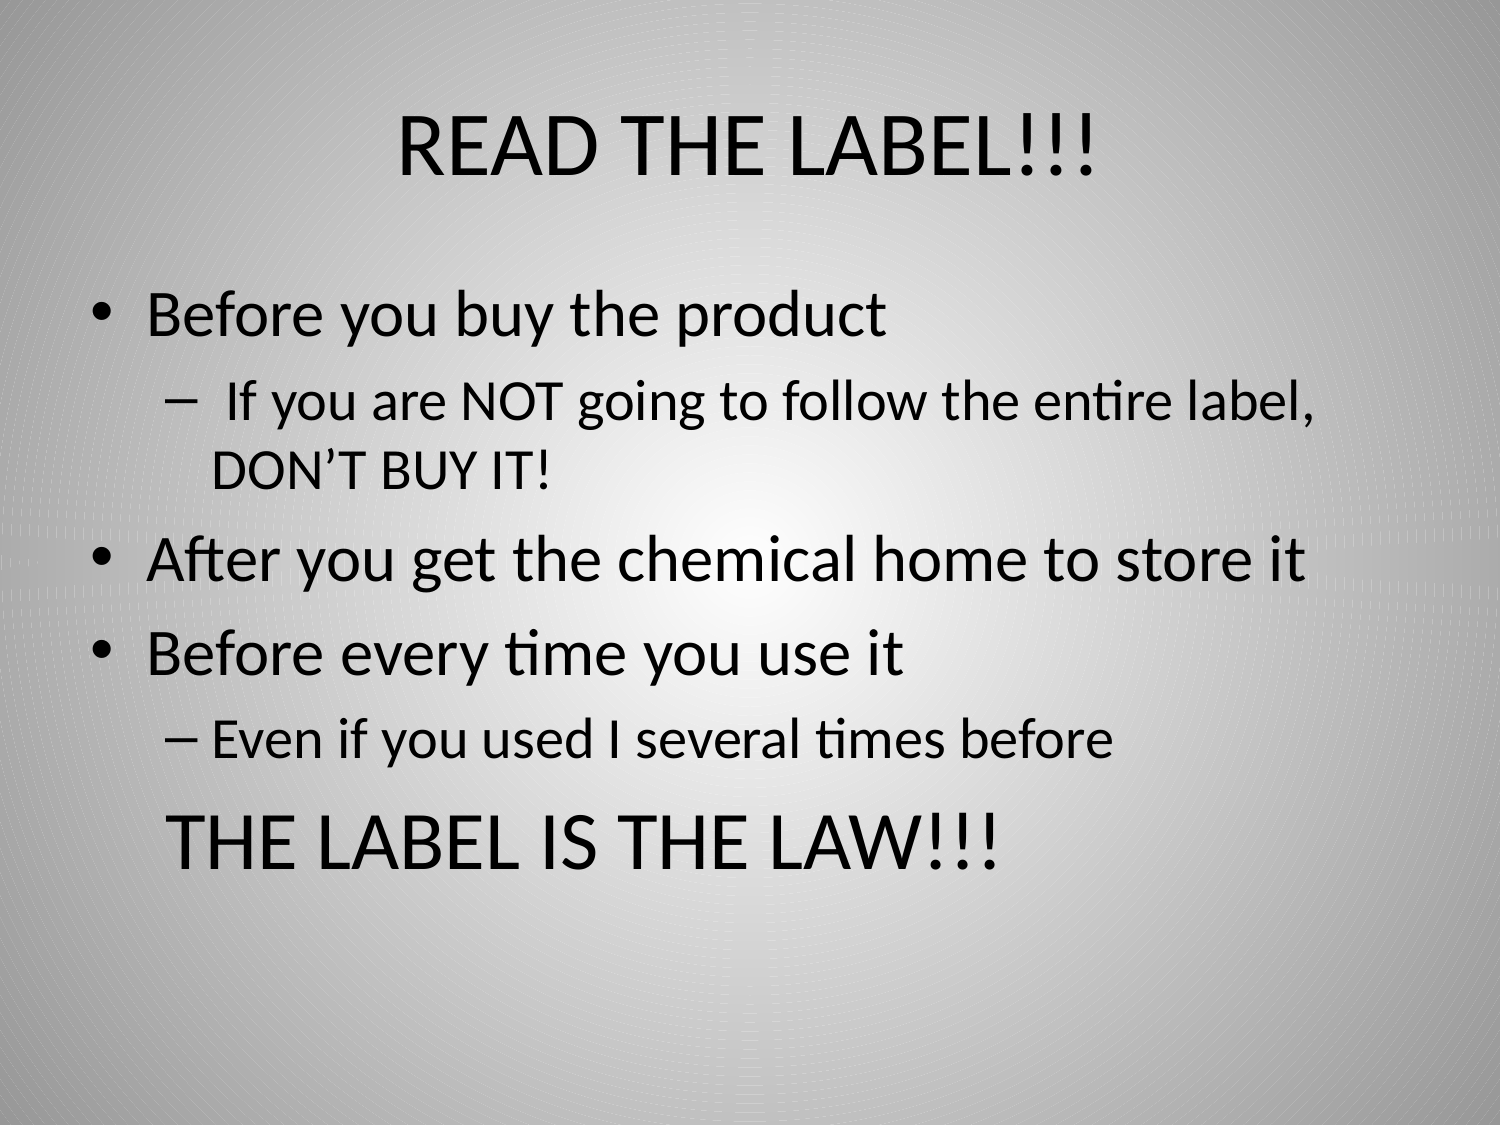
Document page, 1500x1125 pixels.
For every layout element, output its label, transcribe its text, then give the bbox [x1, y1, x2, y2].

title READ THE LABEL!!! [74, 44, 1426, 233]
list Before you buy the product If you are NOT going to follow the entire label, DON’T BUY IT! After you get the chemical home to store it Before every time you use it Even if you used I several times before THE LABEL IS THE LAW!!! [74, 262, 1426, 1006]
